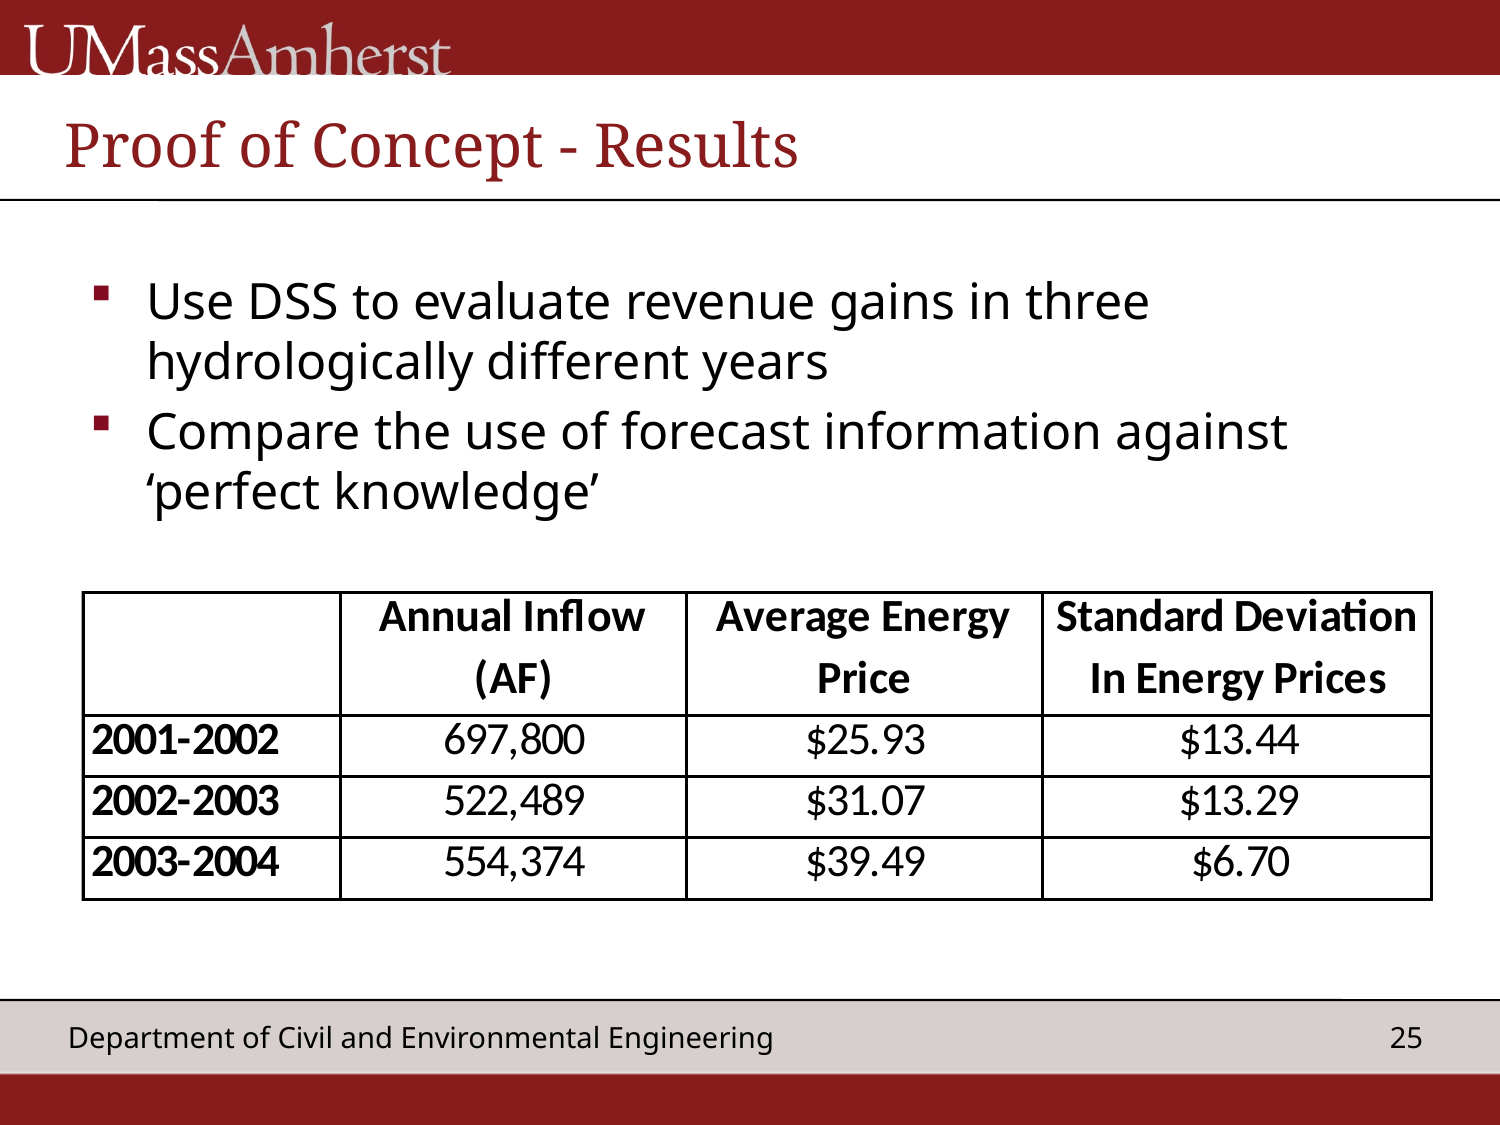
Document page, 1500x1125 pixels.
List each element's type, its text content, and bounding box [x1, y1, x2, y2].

picture [81, 590, 1437, 904]
title Proof of Concept - Results [50, 99, 1500, 188]
list Use DSS to evaluate revenue gains in three hydrologically different years Compare the use of forecast information against ‘perfect knowledge’ [75, 262, 1450, 663]
picture [0, 0, 1500, 75]
